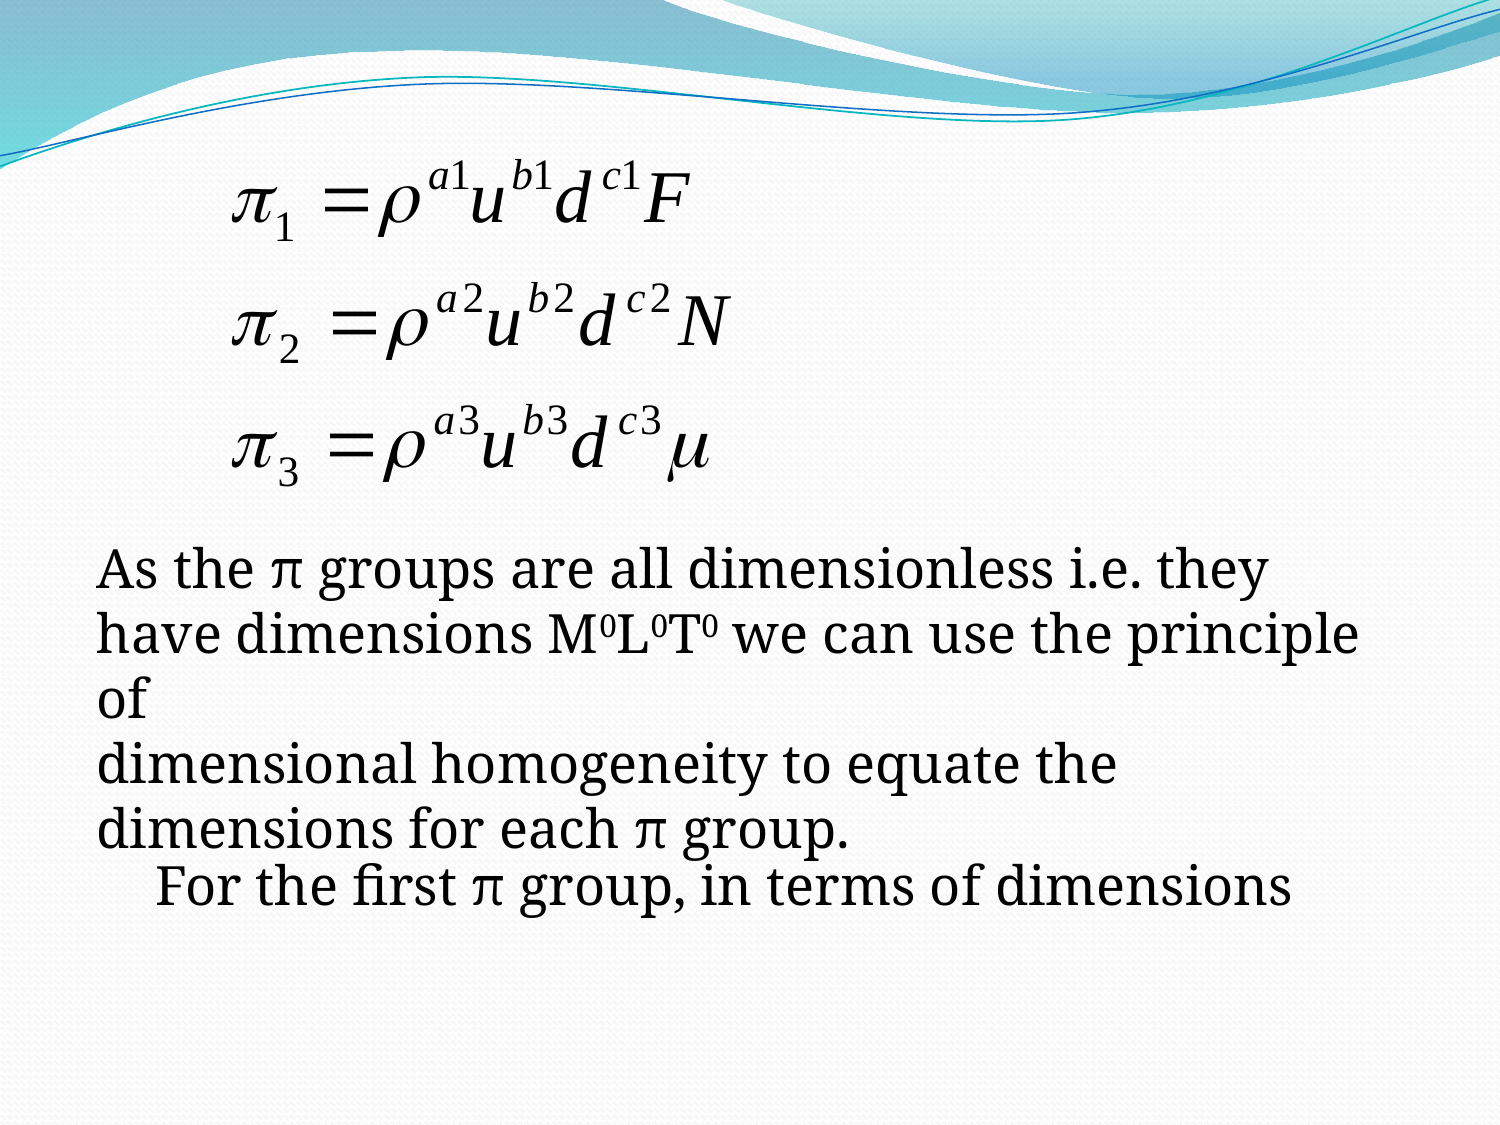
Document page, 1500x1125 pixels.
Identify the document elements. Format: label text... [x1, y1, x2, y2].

text_box For the first π group, in terms of dimensions [140, 843, 1348, 924]
text_box As the π groups are all dimensionless i.e. they have dimensions M0L0T0 we can use the principle of dimensional homogeneity to equate the dimensions for each π group. [81, 527, 1418, 867]
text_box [222, 140, 751, 501]
